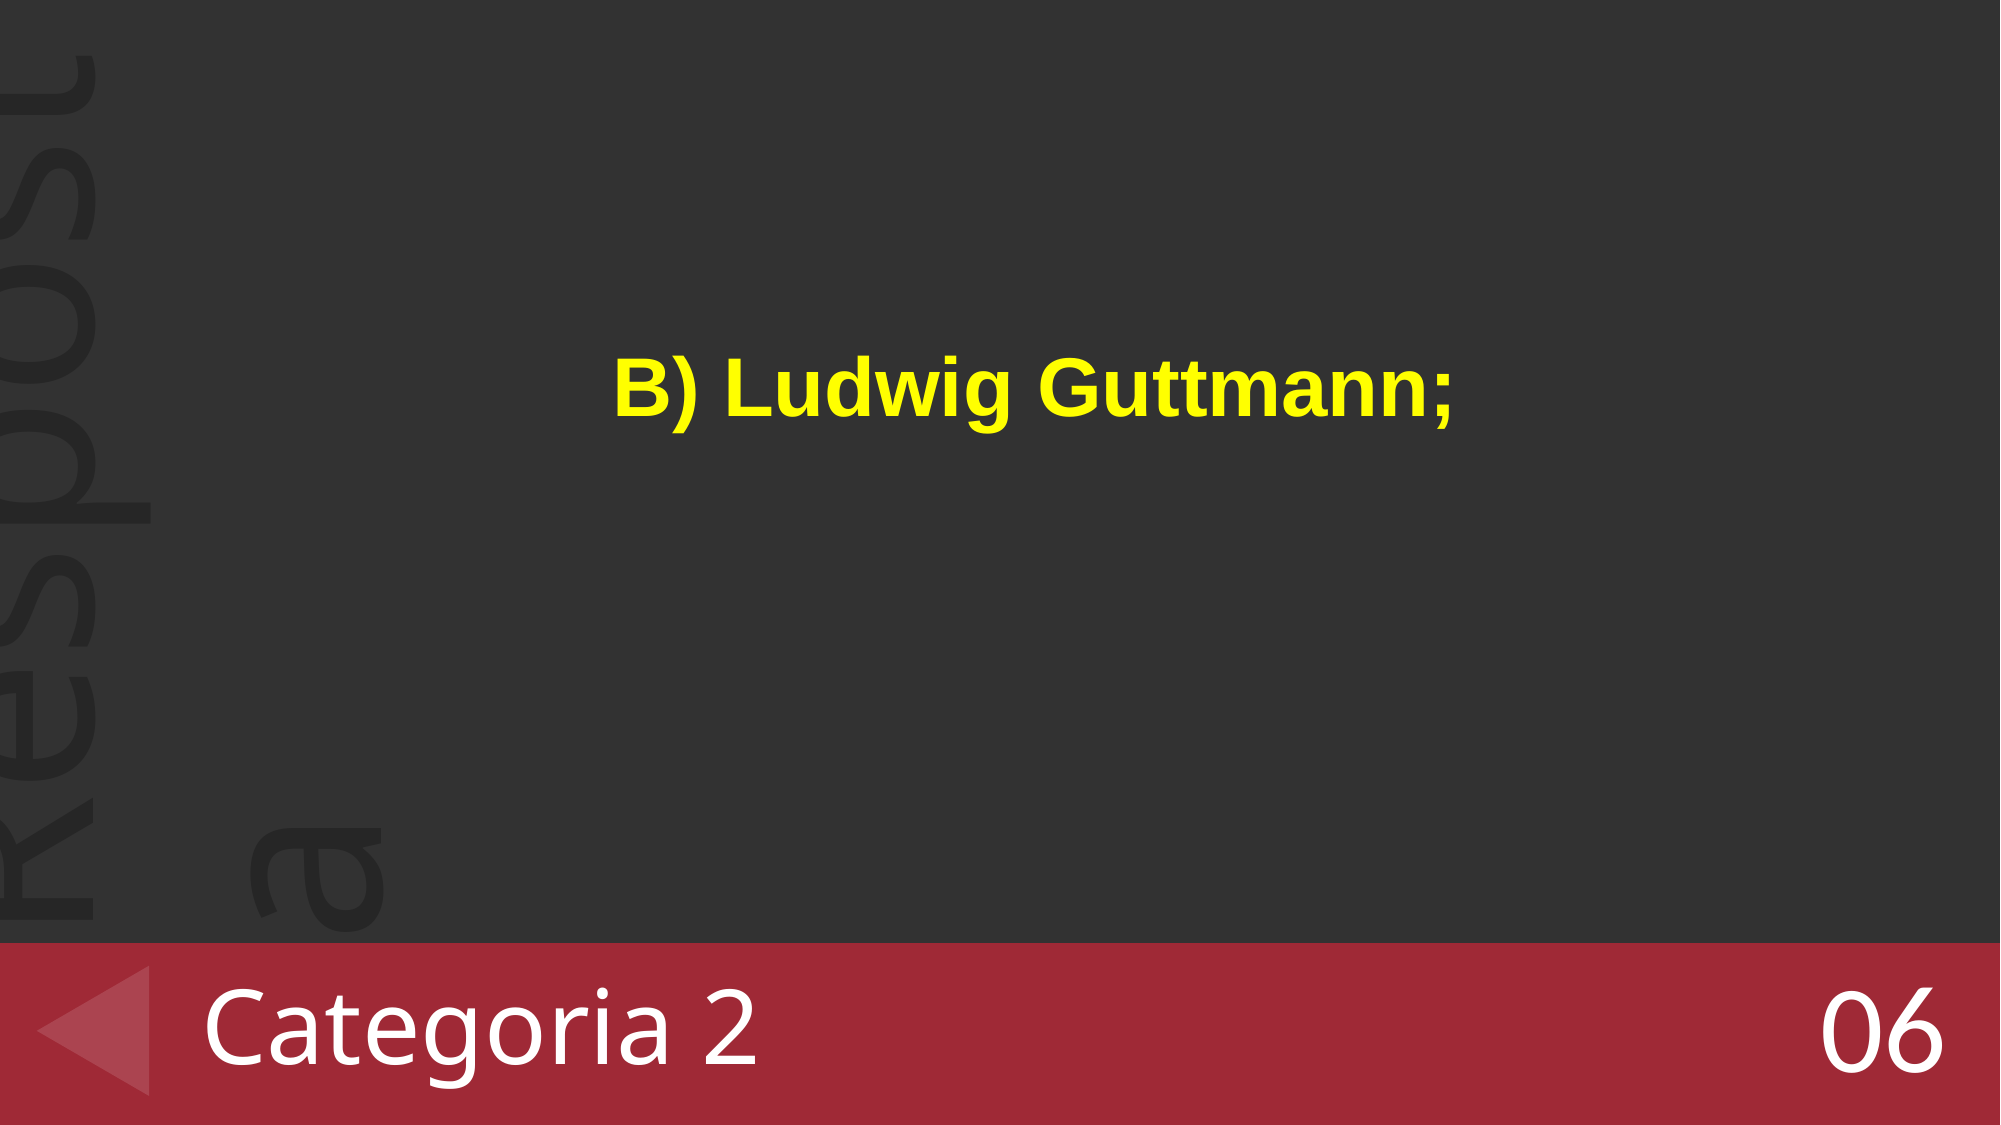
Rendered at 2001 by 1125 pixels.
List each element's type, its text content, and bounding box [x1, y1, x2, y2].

list B) Ludwig Guttmann; [306, 276, 1764, 605]
title Categoria 2 [185, 966, 1494, 1095]
list 06 [1494, 967, 1963, 1097]
